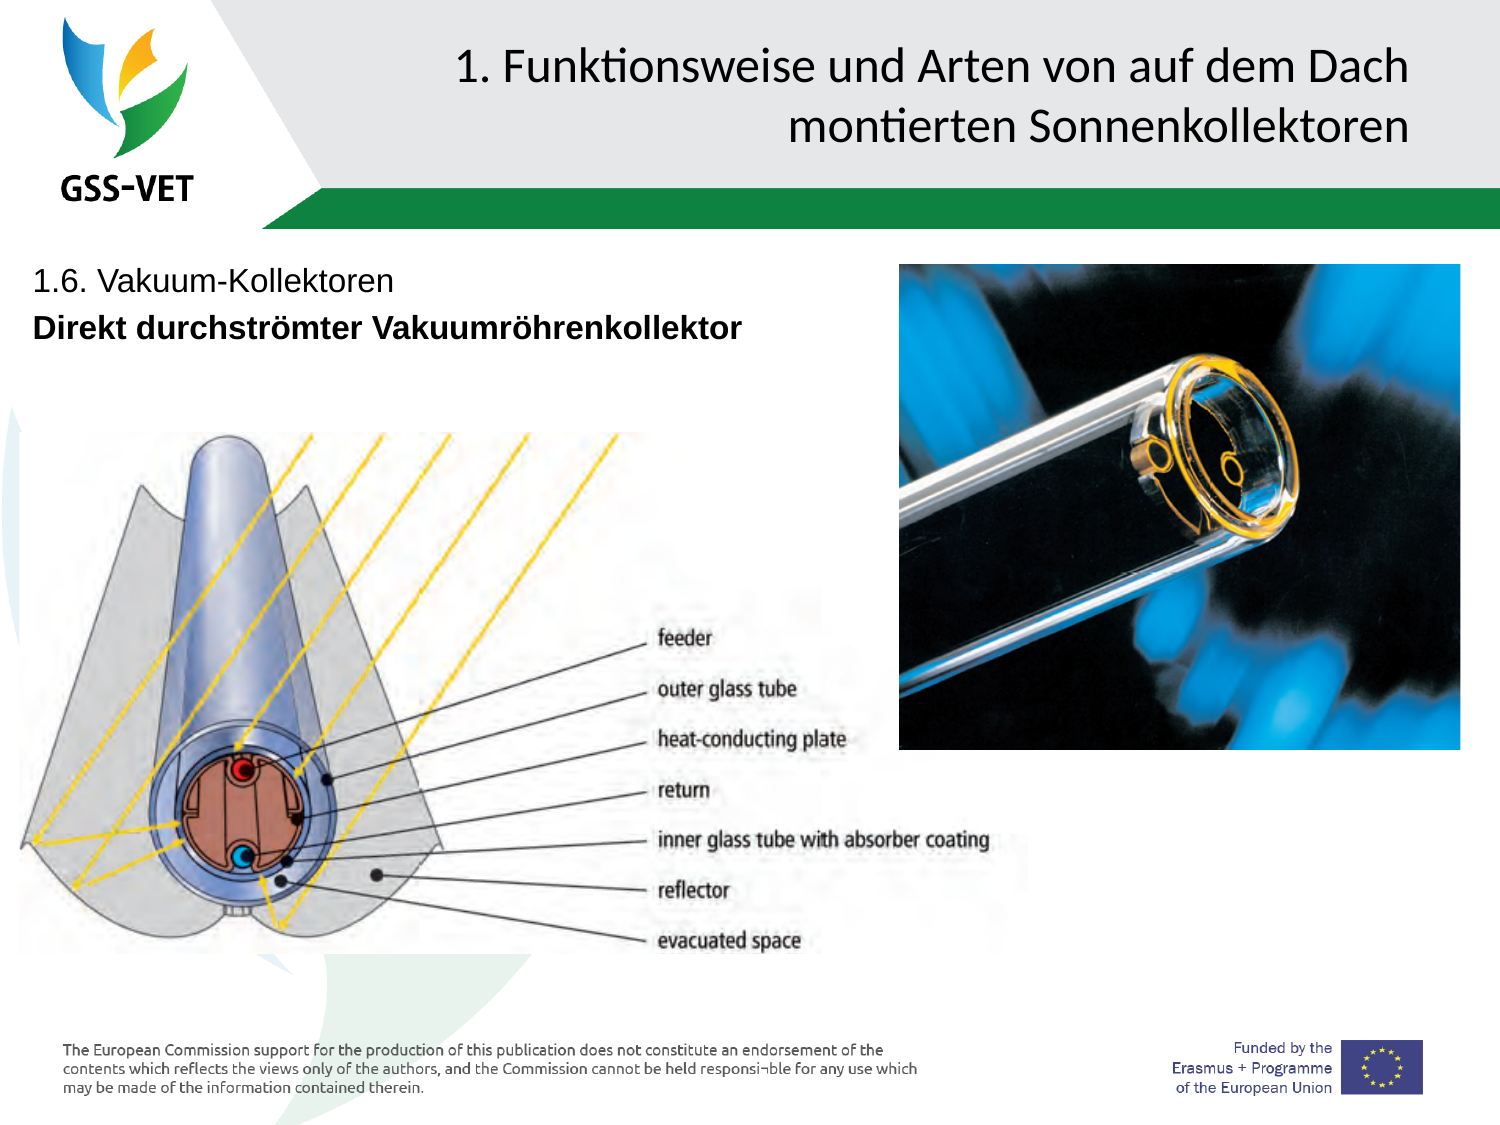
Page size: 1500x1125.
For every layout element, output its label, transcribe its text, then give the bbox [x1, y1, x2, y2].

picture [0, 0, 1500, 1125]
title 1. Funktionsweise und Arten von auf dem Dach montierten Sonnenkollektoren [324, 0, 1425, 185]
list 1.6. Vakuum-Kollektoren Direkt durchströmter Vakuumröhrenkollektor [17, 251, 1459, 432]
list 1.6. Vakuum-Kollektoren Direkt durchströmter Vakuumröhrenkollektor [17, 758, 1459, 1025]
